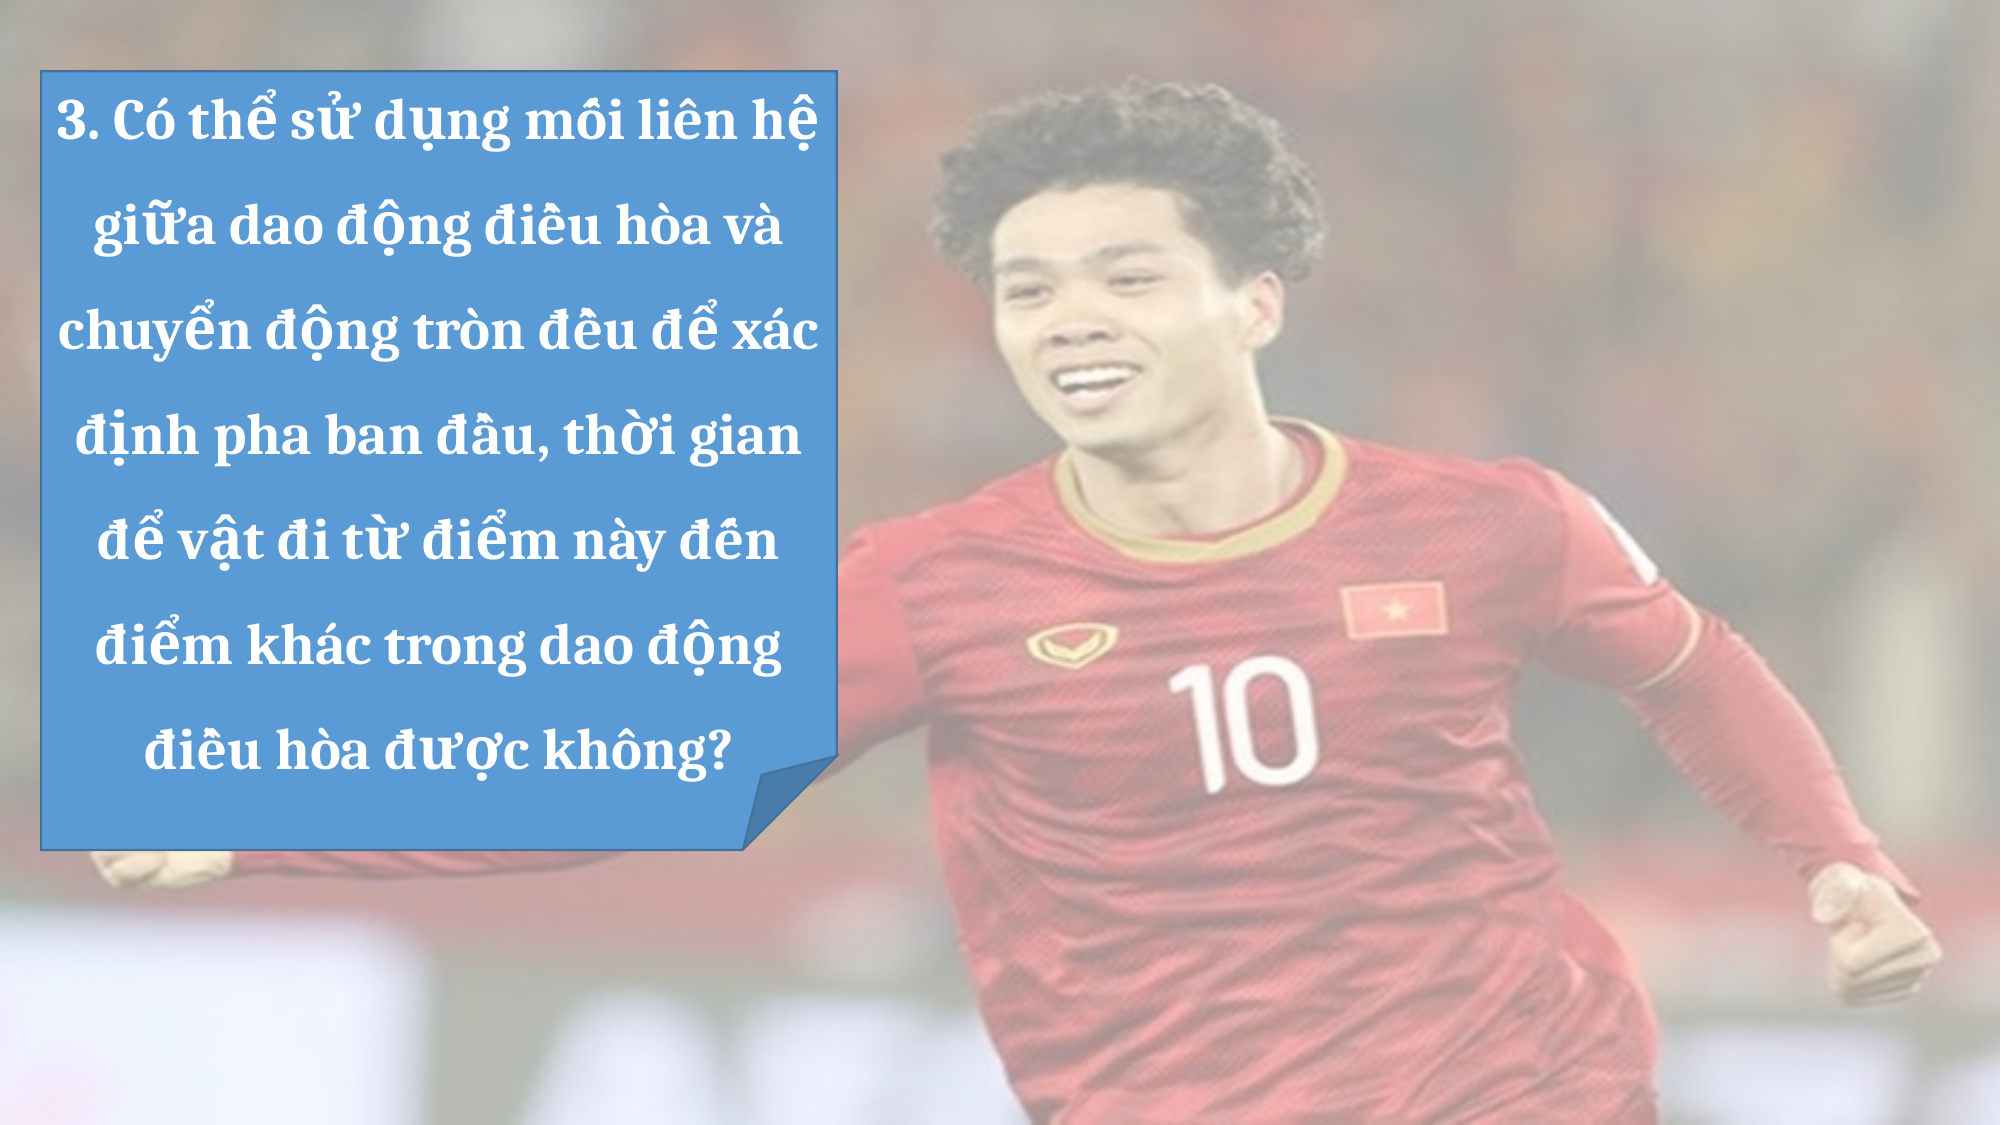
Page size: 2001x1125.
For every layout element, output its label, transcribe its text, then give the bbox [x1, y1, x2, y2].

text_box 3. Có thể sử dụng mối liên hệ giữa dao động điều hòa và chuyển động tròn đều để xác định pha ban đầu, thời gian để vật đi từ điểm này đến điểm khác trong dao động điều hòa được không? [41, 71, 837, 850]
